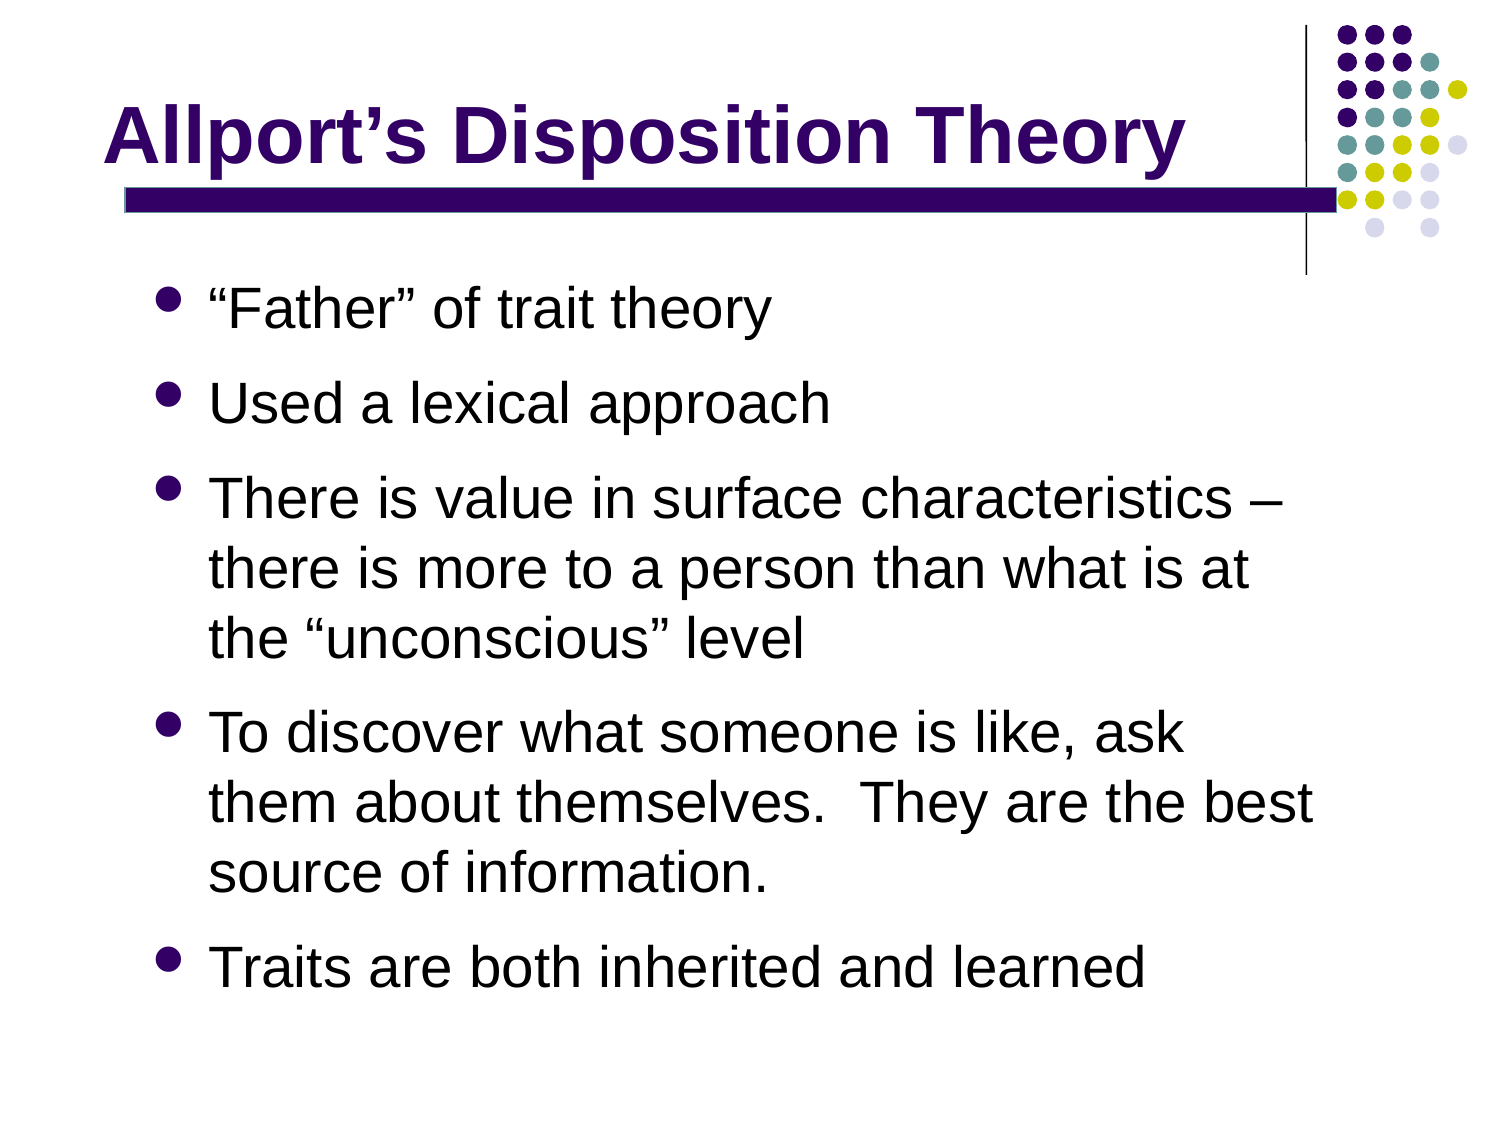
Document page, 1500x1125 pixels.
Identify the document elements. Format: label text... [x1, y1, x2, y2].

text_box “Father” of trait theory Used a lexical approach There is value in surface characteristics – there is more to a person than what is at the “unconscious” level To discover what someone is like, ask them about themselves. They are the best source of information. Traits are both inherited and learned [137, 262, 1338, 1013]
text_box Allport’s Disposition Theory [87, 75, 1363, 263]
